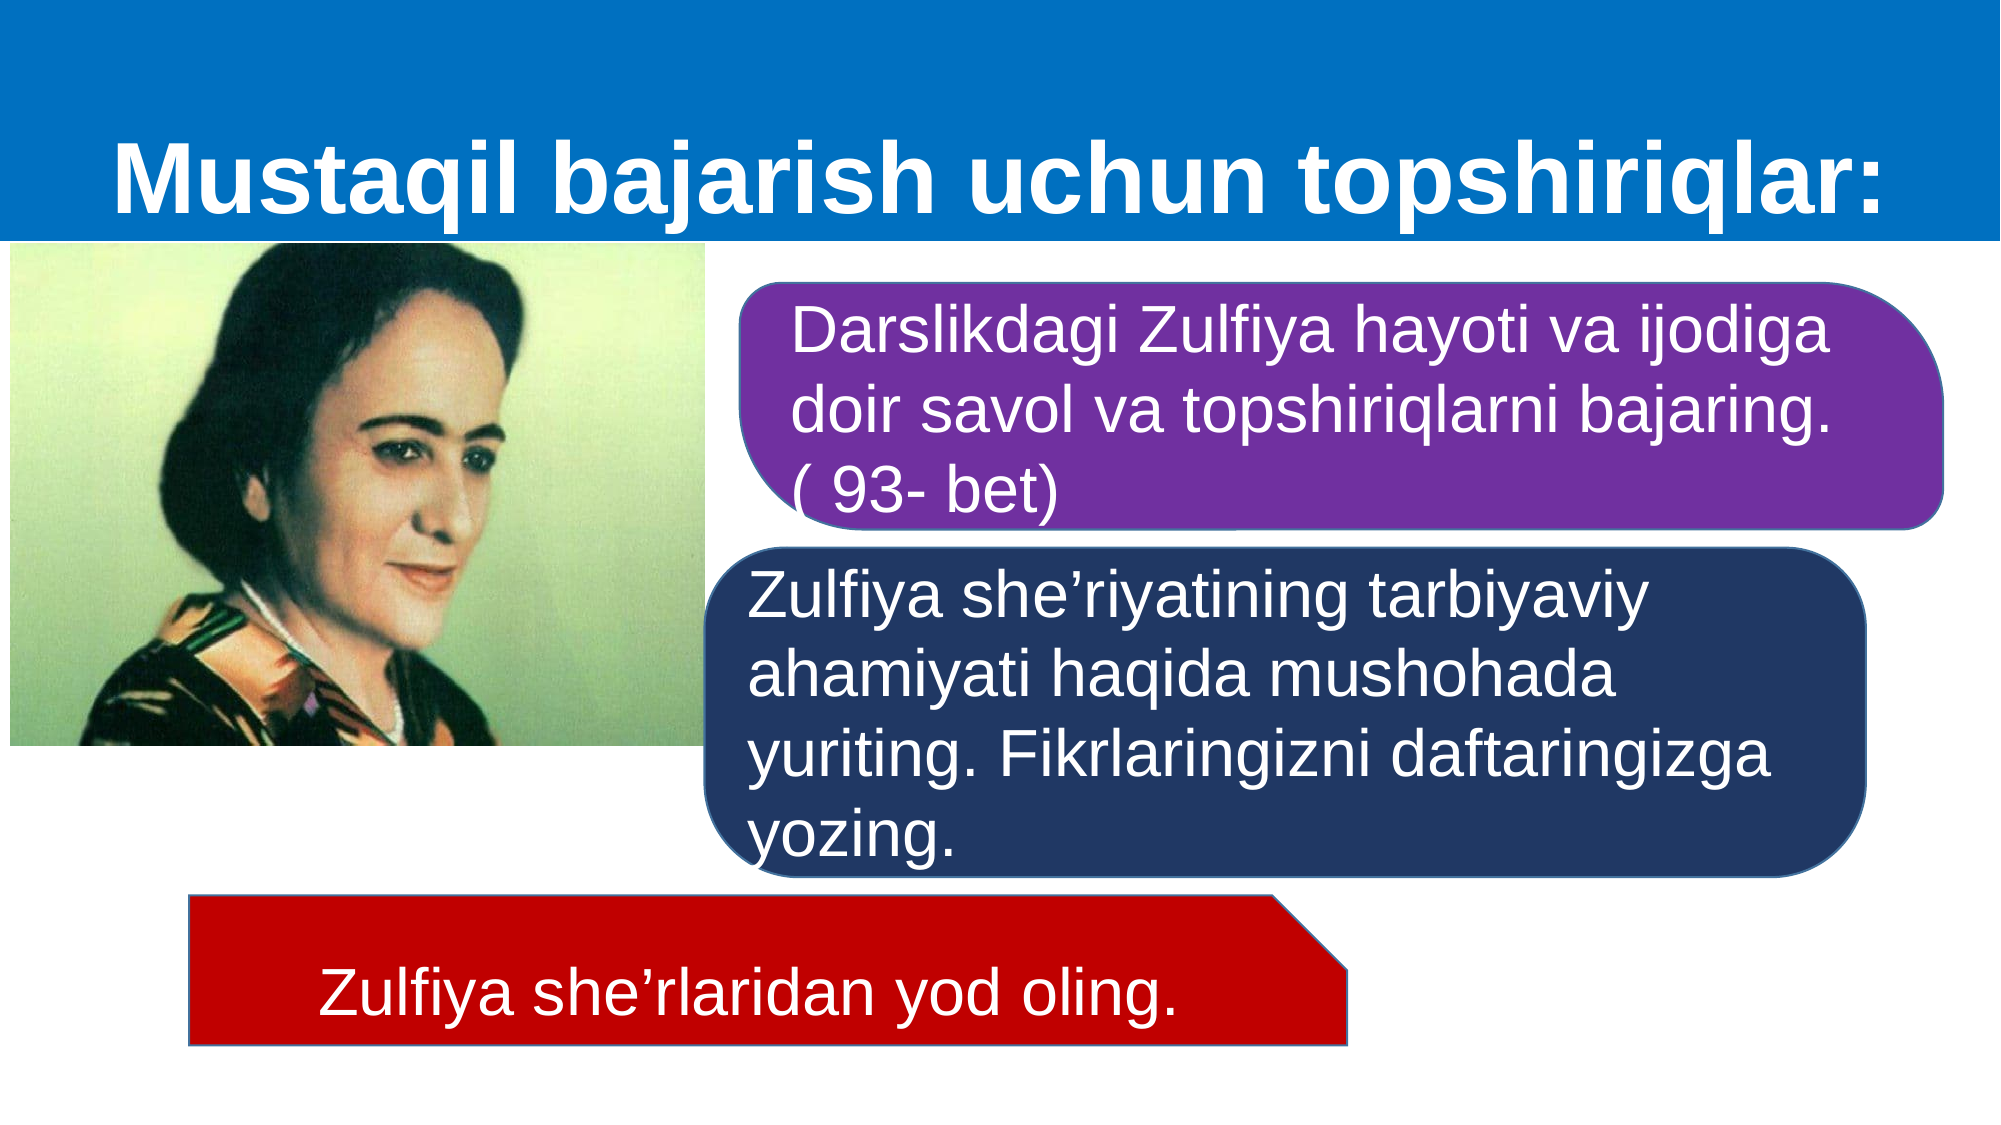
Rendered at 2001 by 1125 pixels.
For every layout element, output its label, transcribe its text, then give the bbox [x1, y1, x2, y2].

text_box Zulfiya she’rlaridan yod oling. [188, 894, 1349, 1047]
text_box Darslikdagi Zulfiya hayoti va ijodiga doir savol va topshiriqlarni bajaring. ( 93- bet) [738, 281, 1945, 531]
title Mustaqil bajarish uchun topshiriqlar: [0, 0, 2000, 241]
text_box Zulfiya she’riyatining tarbiyaviy ahamiyati haqida mushohada yuriting. Fikrlaringizni daftaringizga yozing. [703, 546, 1867, 879]
picture [10, 243, 705, 746]
